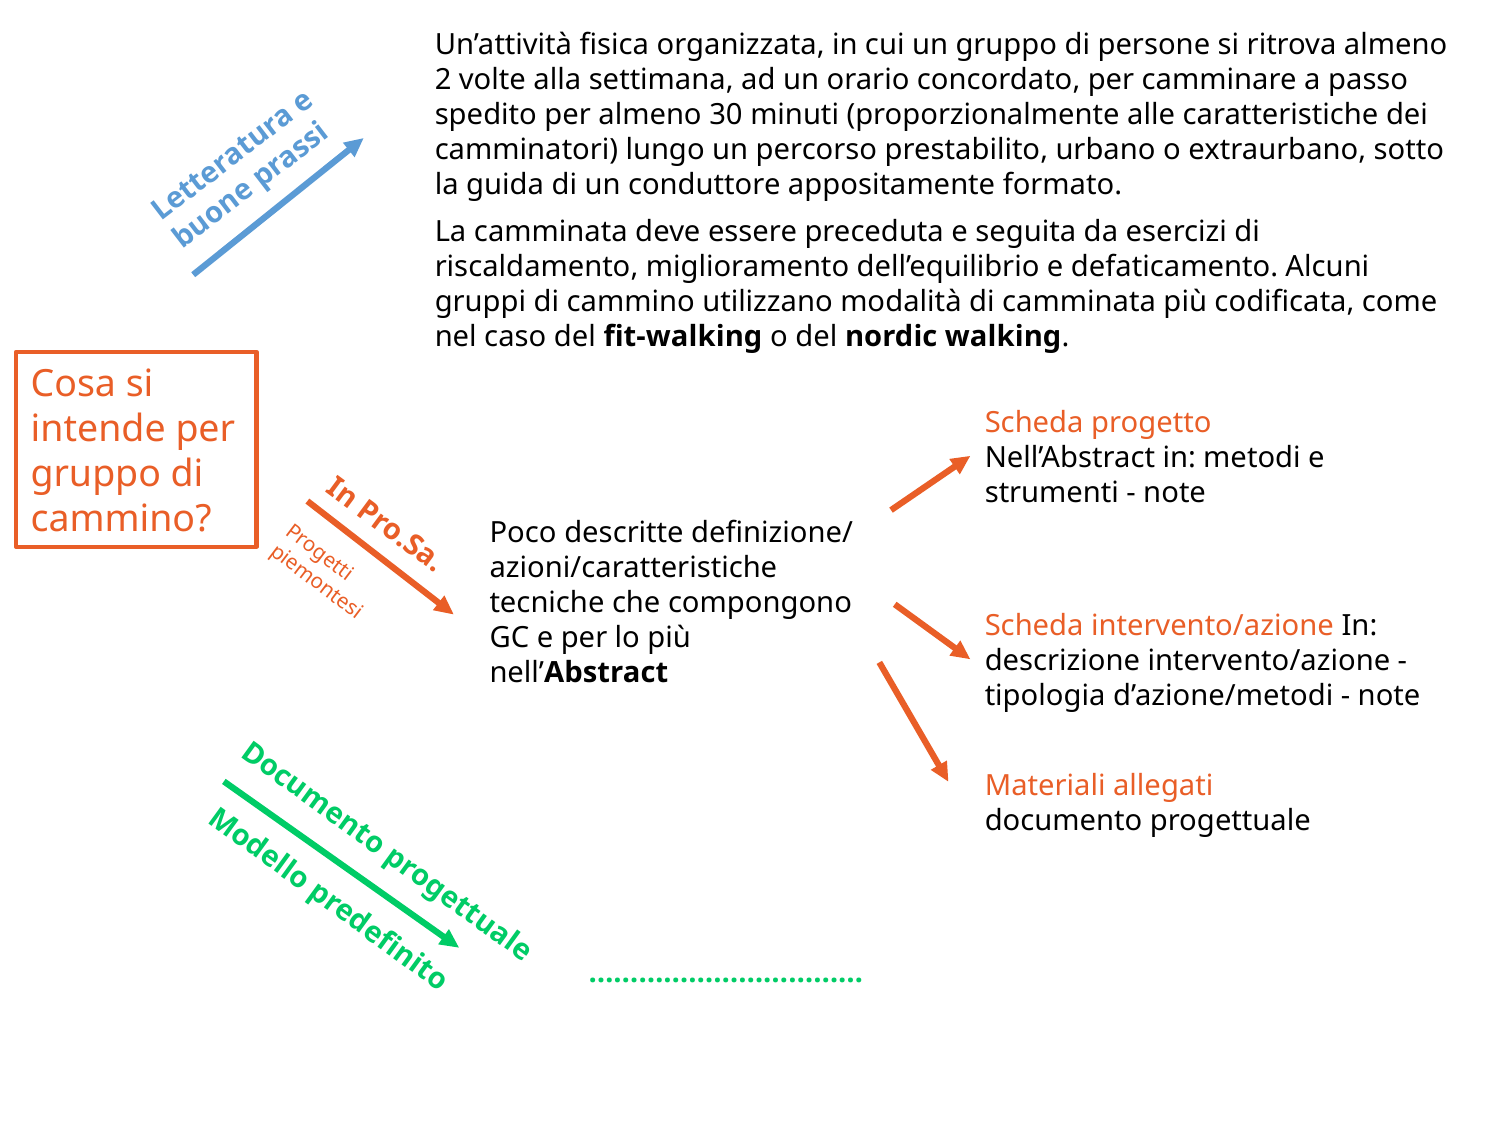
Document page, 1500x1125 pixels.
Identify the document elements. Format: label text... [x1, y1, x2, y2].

text_box Scheda intervento/azione In: descrizione intervento/azione - tipologia d’azione/metodi - note [969, 599, 1477, 719]
text_box …………………………… [535, 945, 917, 996]
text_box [894, 604, 971, 660]
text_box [129, 122, 364, 275]
text_box Scheda progetto Nell’Abstract in: metodi e strumenti - note [969, 396, 1477, 516]
text_box Poco descritte definizione/ azioni/caratteristiche tecniche che compongono GC e per lo più nell’Abstract [474, 506, 887, 696]
text_box Materiali allegati documento progettuale [969, 759, 1464, 844]
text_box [162, 781, 599, 949]
text_box Un’attività fisica organizzata, in cui un gruppo di persone si ritrova almeno 2 volte alla settimana, ad un orario concordato, per camminare a passo spedito per almeno 30 minuti (proporzionalmente alle caratteristiche dei camminatori) lungo un percorso prestabilito, urbano o extraurbano, sotto la guida di un conduttore appositamente formato. La camminata deve essere preceduta e seguita da esercizi di riscaldamento, miglioramento dell’equilibrio e defaticamento. Alcuni gruppi di cammino utilizzano modalità di camminata più codificata, come nel caso del fit-walking o del nordic walking. [419, 17, 1477, 390]
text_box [879, 662, 949, 782]
text_box Cosa si intende per gruppo di cammino? [15, 351, 257, 547]
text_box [890, 456, 971, 511]
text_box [255, 501, 482, 615]
